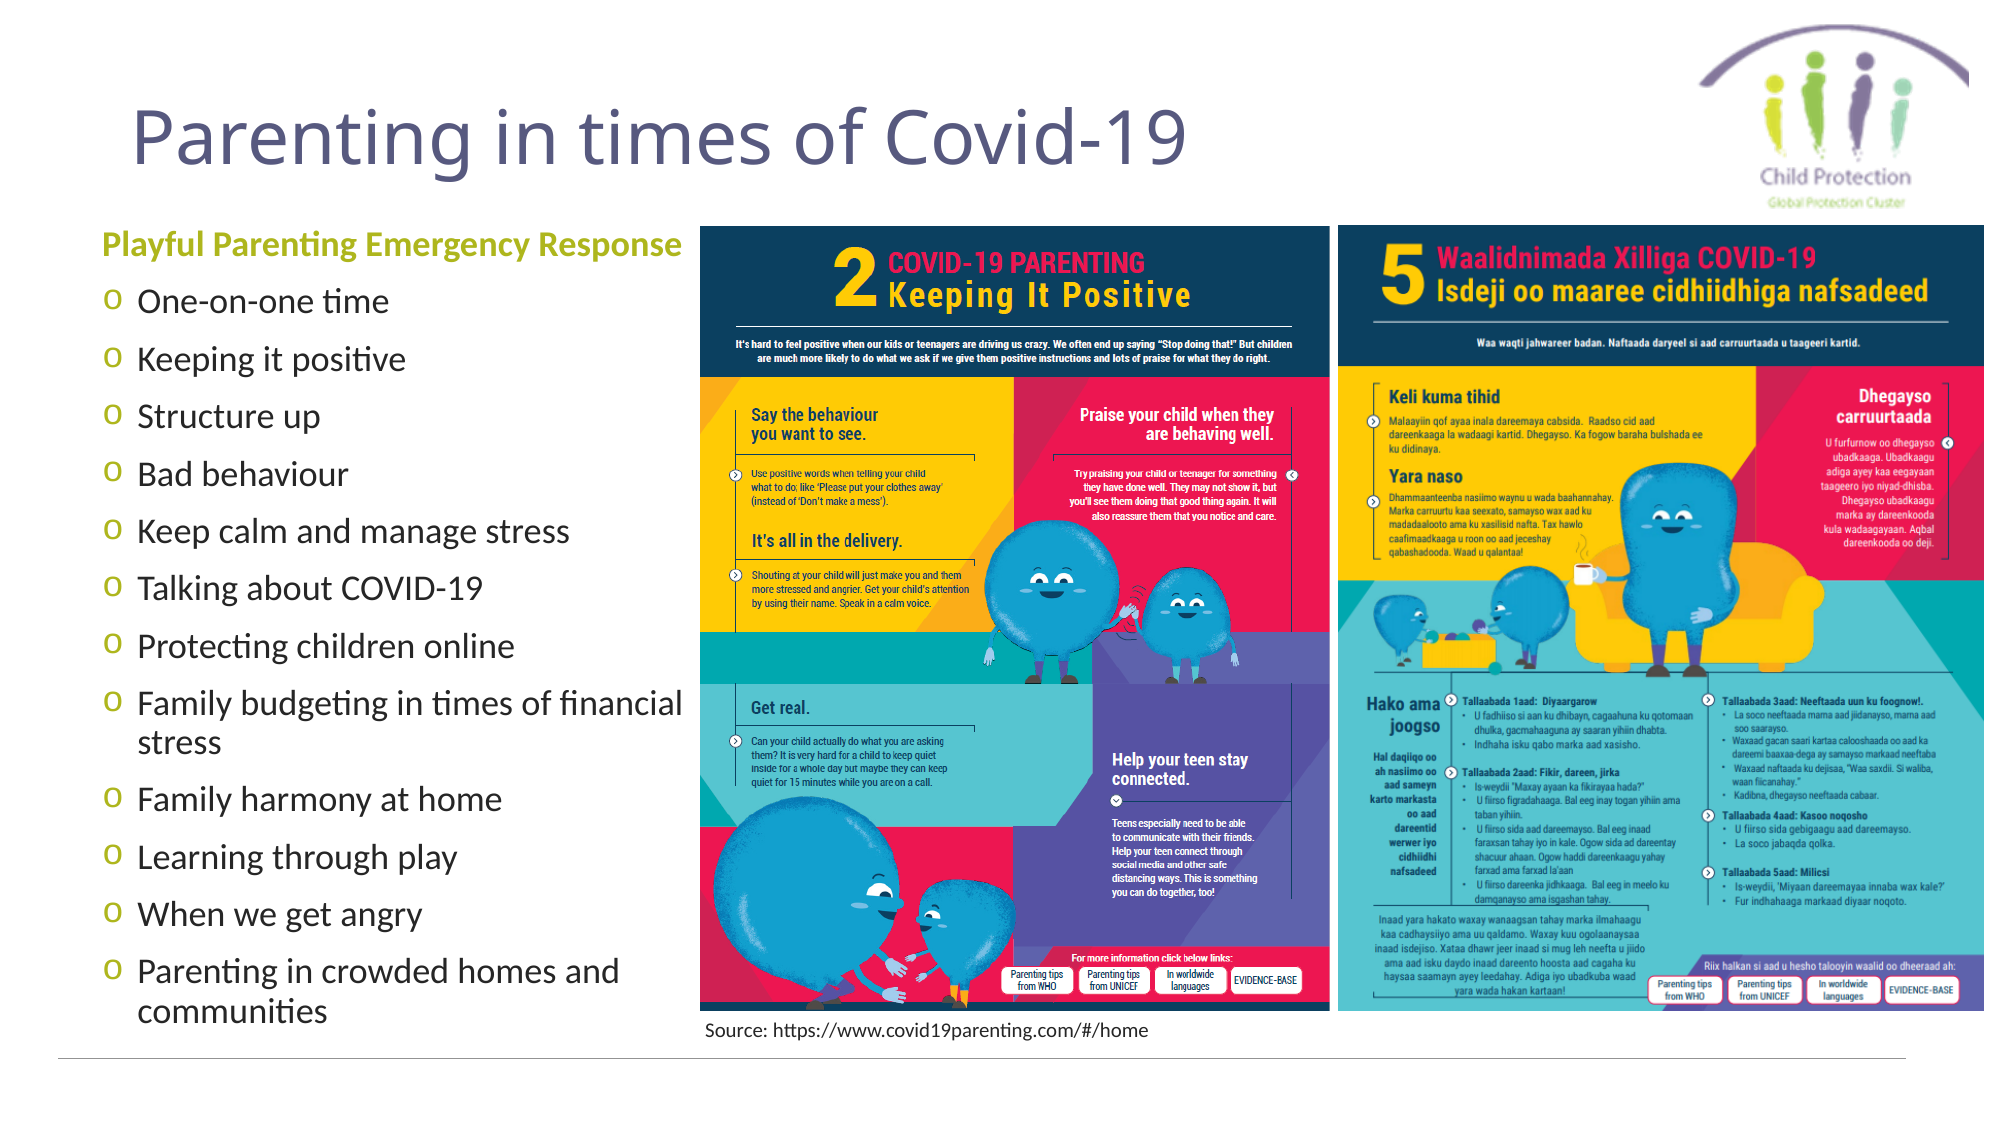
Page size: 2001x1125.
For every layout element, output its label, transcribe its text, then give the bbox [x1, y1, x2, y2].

picture [700, 226, 1330, 1011]
picture [1689, 22, 1969, 218]
picture [1338, 225, 1984, 1011]
list Playful Parenting Emergency Response One-on-one time Keeping it positive Structure up Bad behaviour Keep calm and manage stress Talking about COVID-19 Protecting children online Family budgeting in times of financial stress Family harmony at home Learning through play When we get angry Parenting in crowded homes and communities [87, 217, 717, 1050]
title Parenting in times of Covid-19 [115, 31, 1841, 250]
text_box Source: https://www.covid19parenting.com/#/home [717, 1009, 1547, 1049]
